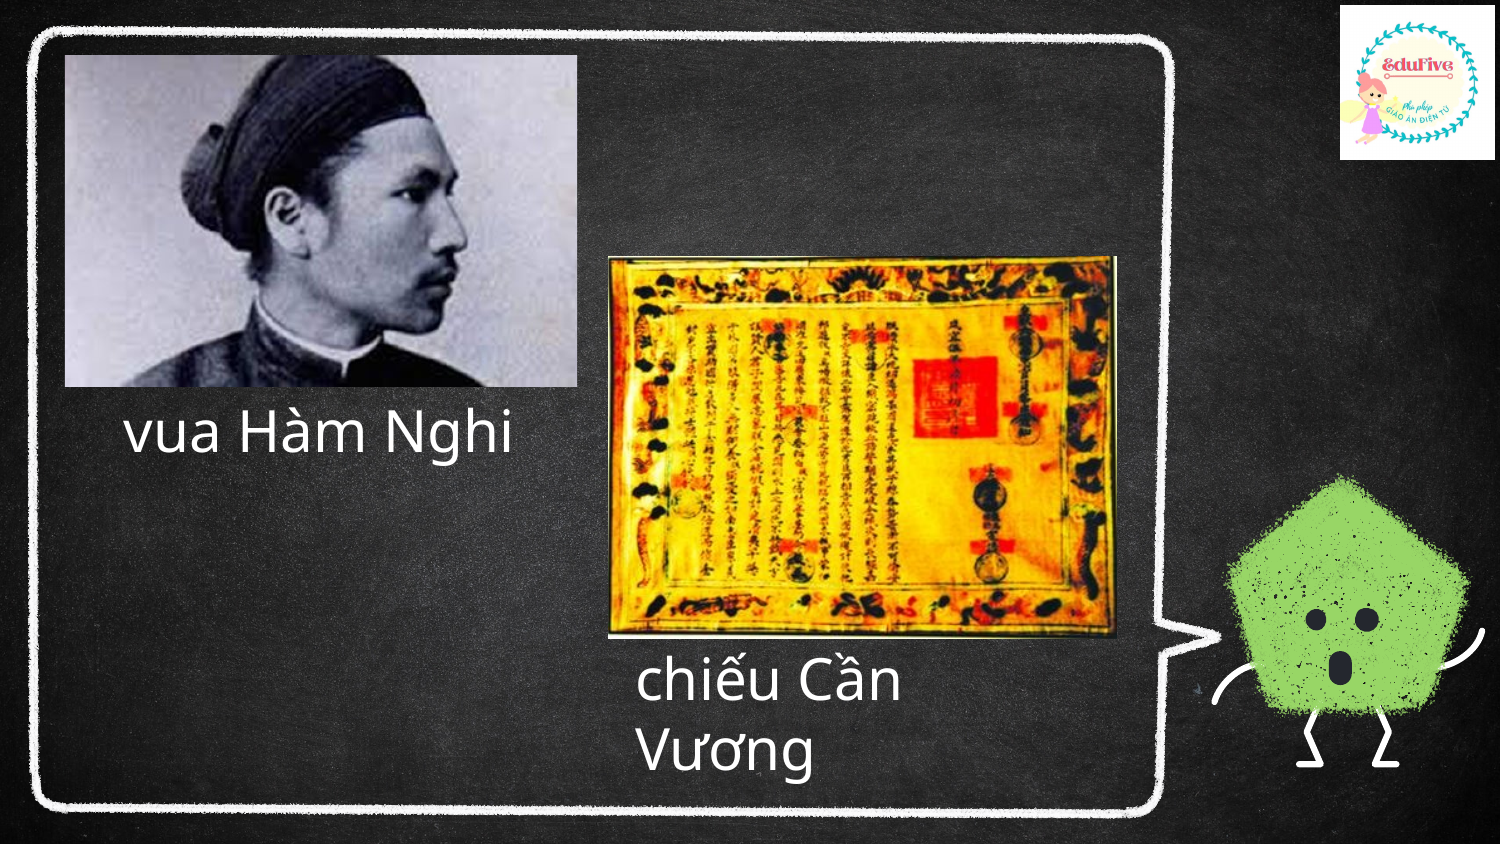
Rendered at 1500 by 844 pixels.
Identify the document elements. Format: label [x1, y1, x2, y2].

text_box [608, 256, 1117, 721]
text_box [64, 55, 578, 473]
picture [0, 0, 1500, 844]
